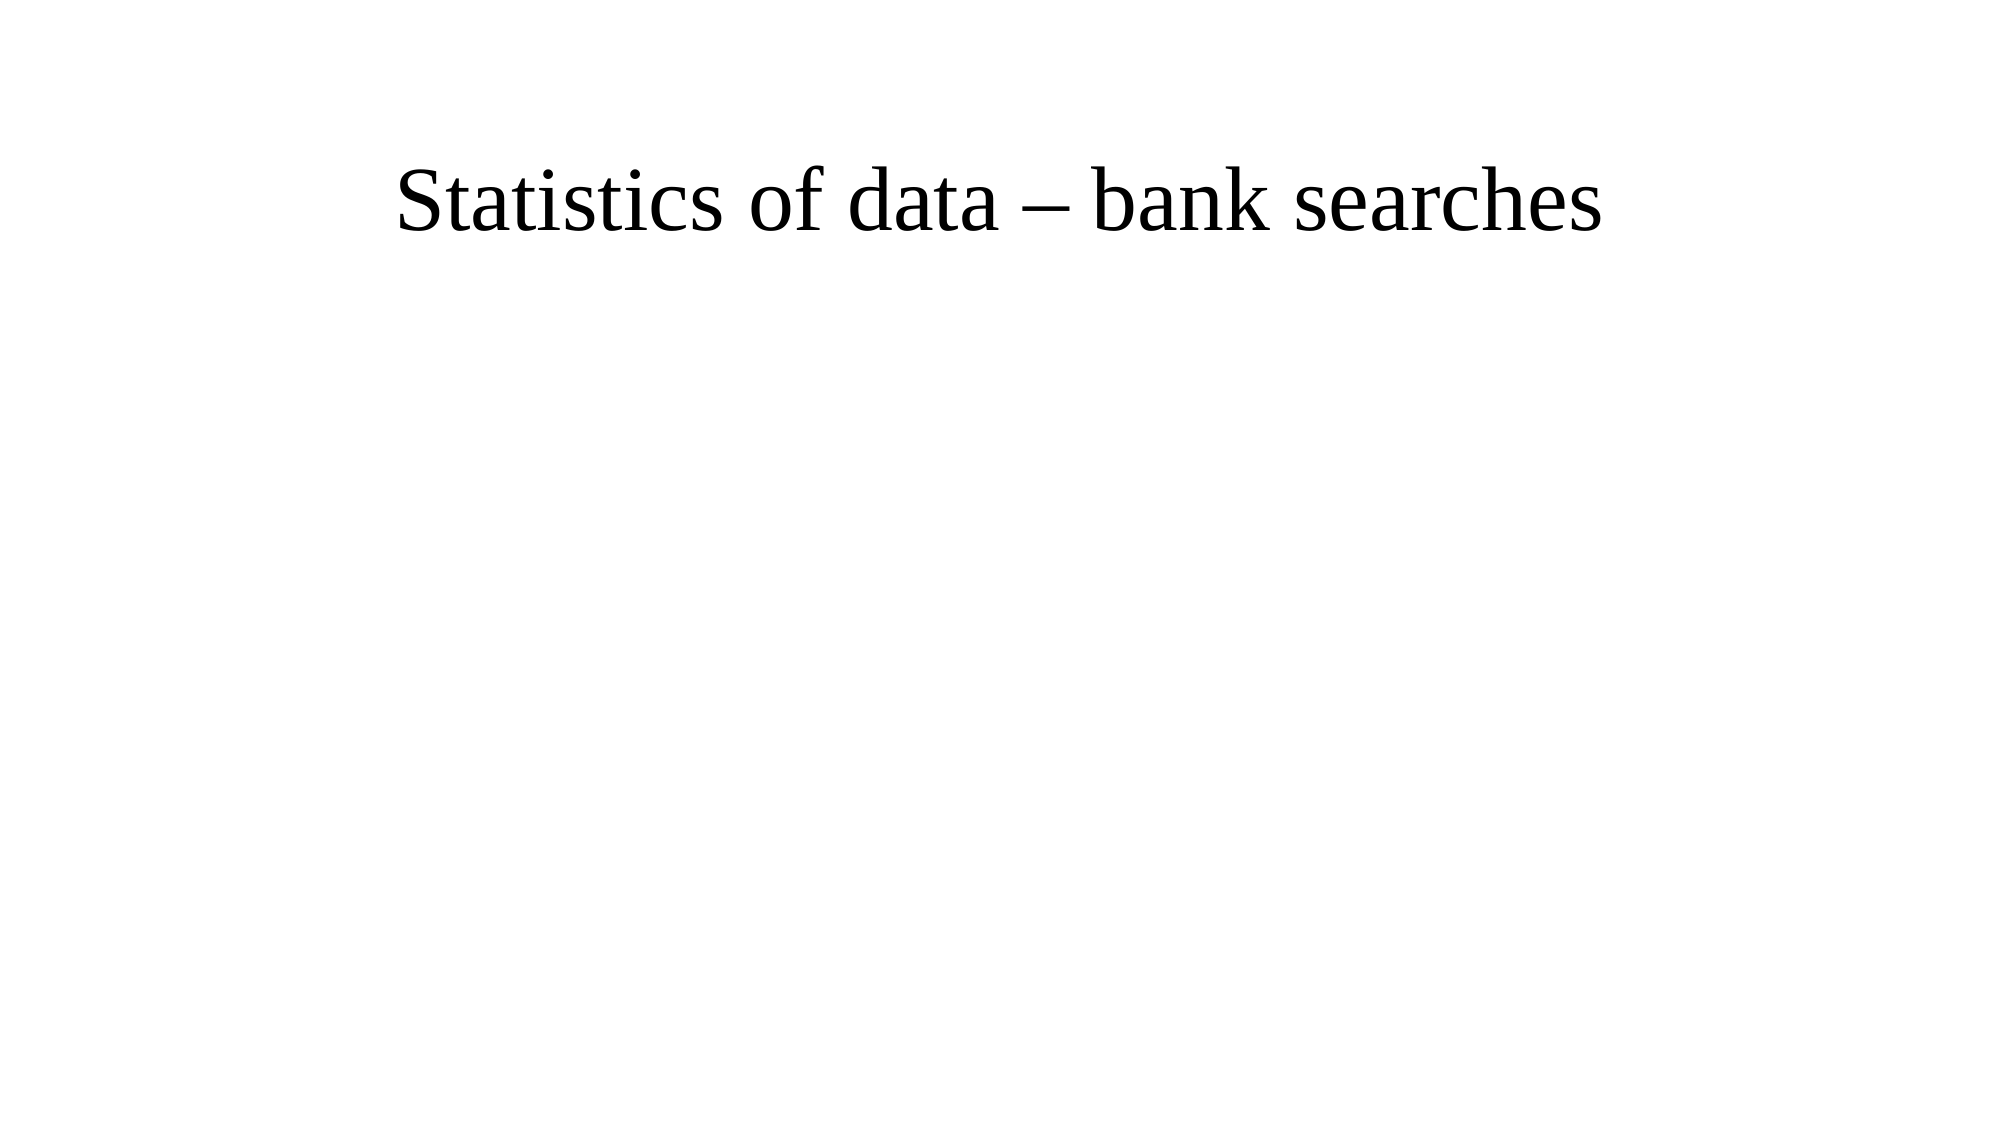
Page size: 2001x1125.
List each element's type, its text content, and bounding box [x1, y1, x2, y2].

title Statistics of data – bank searches [150, 99, 1850, 288]
